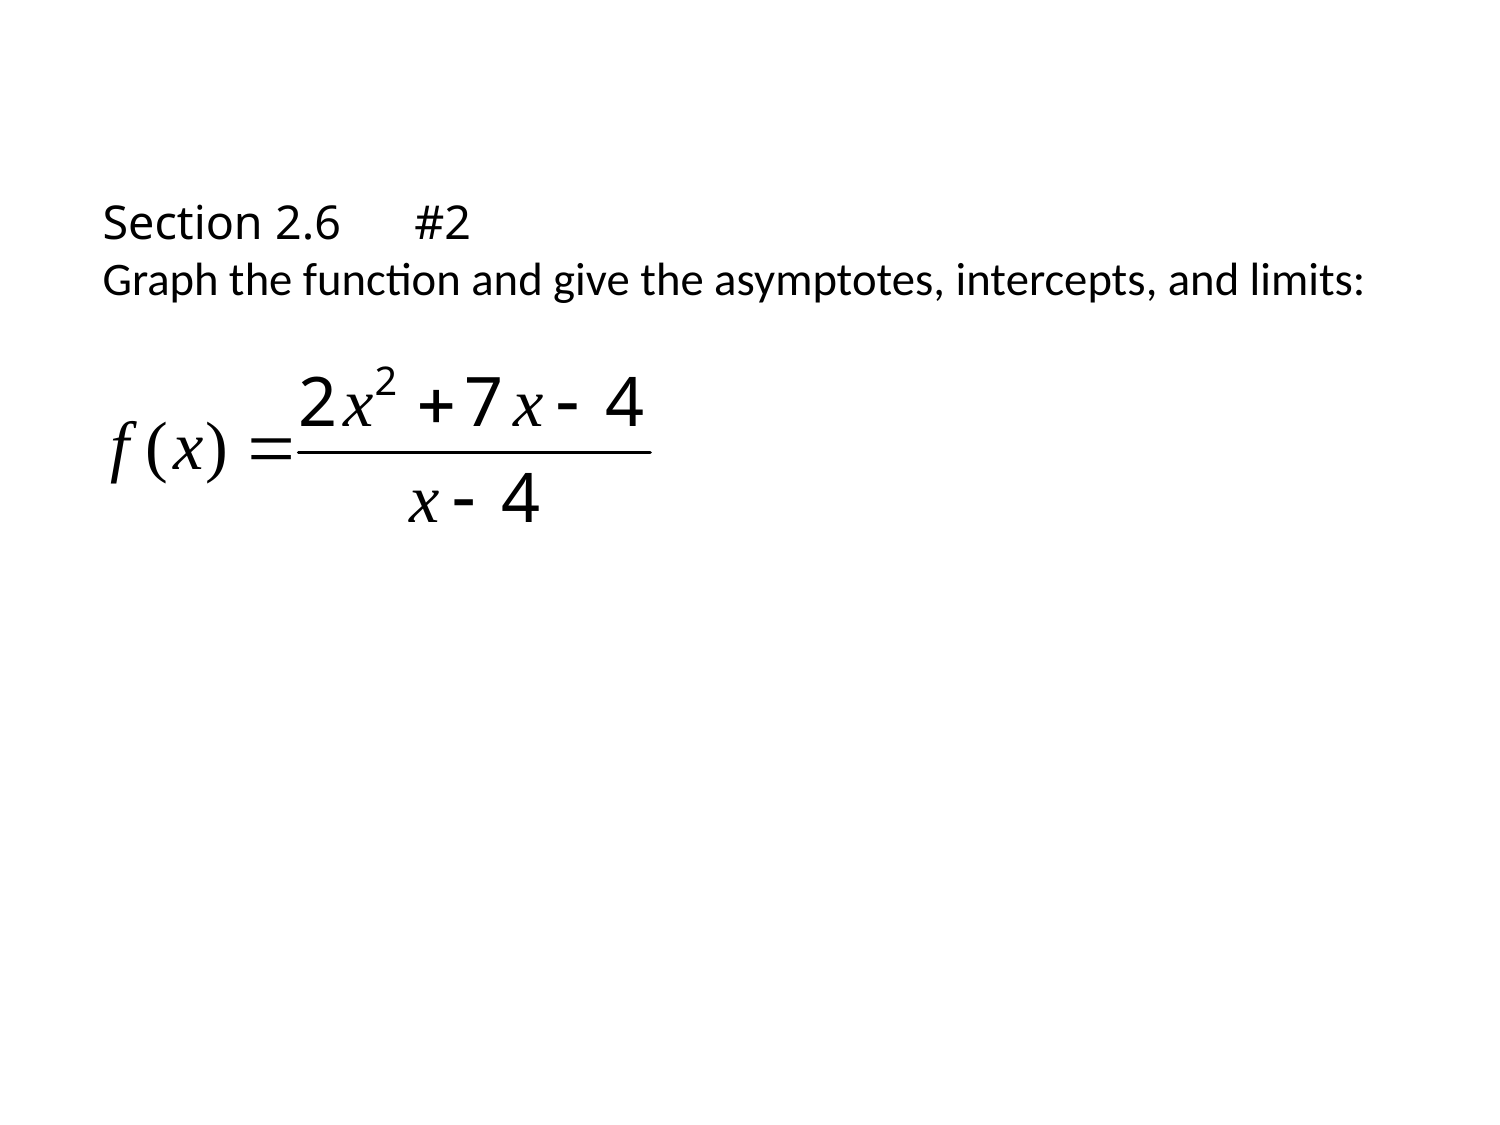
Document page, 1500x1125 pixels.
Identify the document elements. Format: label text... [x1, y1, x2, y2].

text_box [87, 349, 663, 539]
title Section 2.6 #2 Graph the function and give the asymptotes, intercepts, and limits: [87, 174, 1463, 435]
